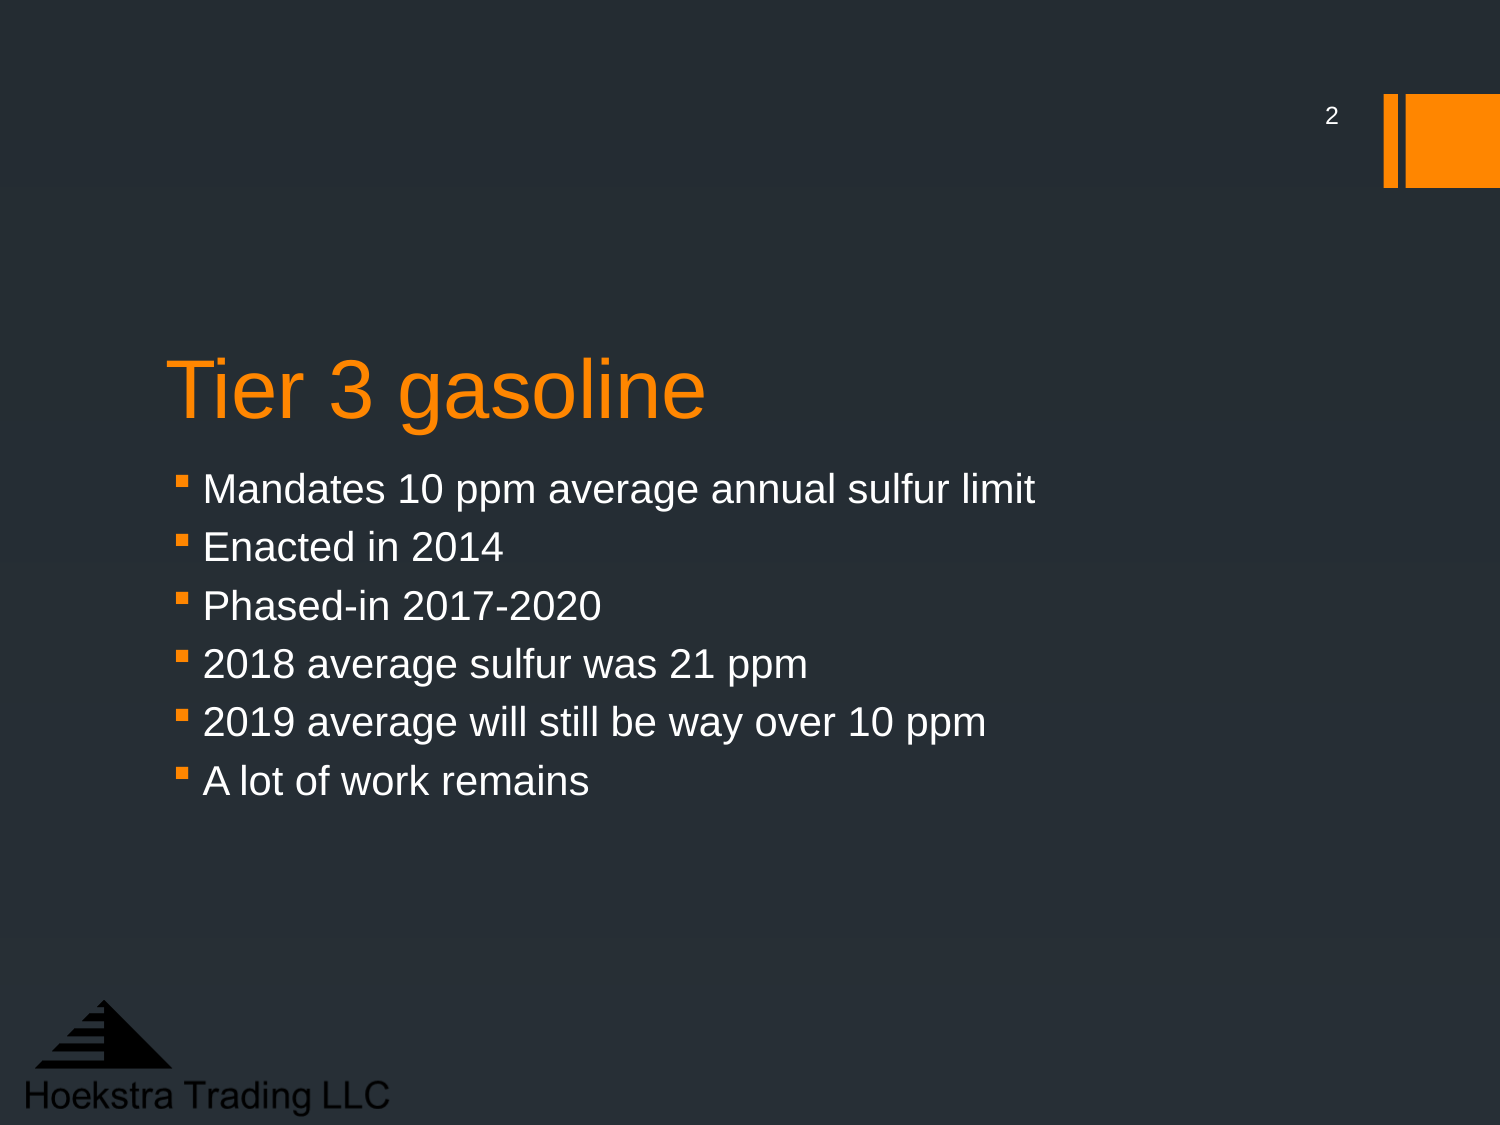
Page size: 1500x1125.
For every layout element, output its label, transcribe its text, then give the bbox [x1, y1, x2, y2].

title Tier 3 gasoline [150, 253, 1350, 443]
slide_number 2 [1199, 90, 1355, 140]
picture [0, 974, 1372, 1125]
list Mandates 10 ppm average annual sulfur limit Enacted in 2014 Phased-in 2017-2020 2018 average sulfur was 21 ppm 2019 average will still be way over 10 ppm A lot of work remains [150, 454, 1350, 1035]
